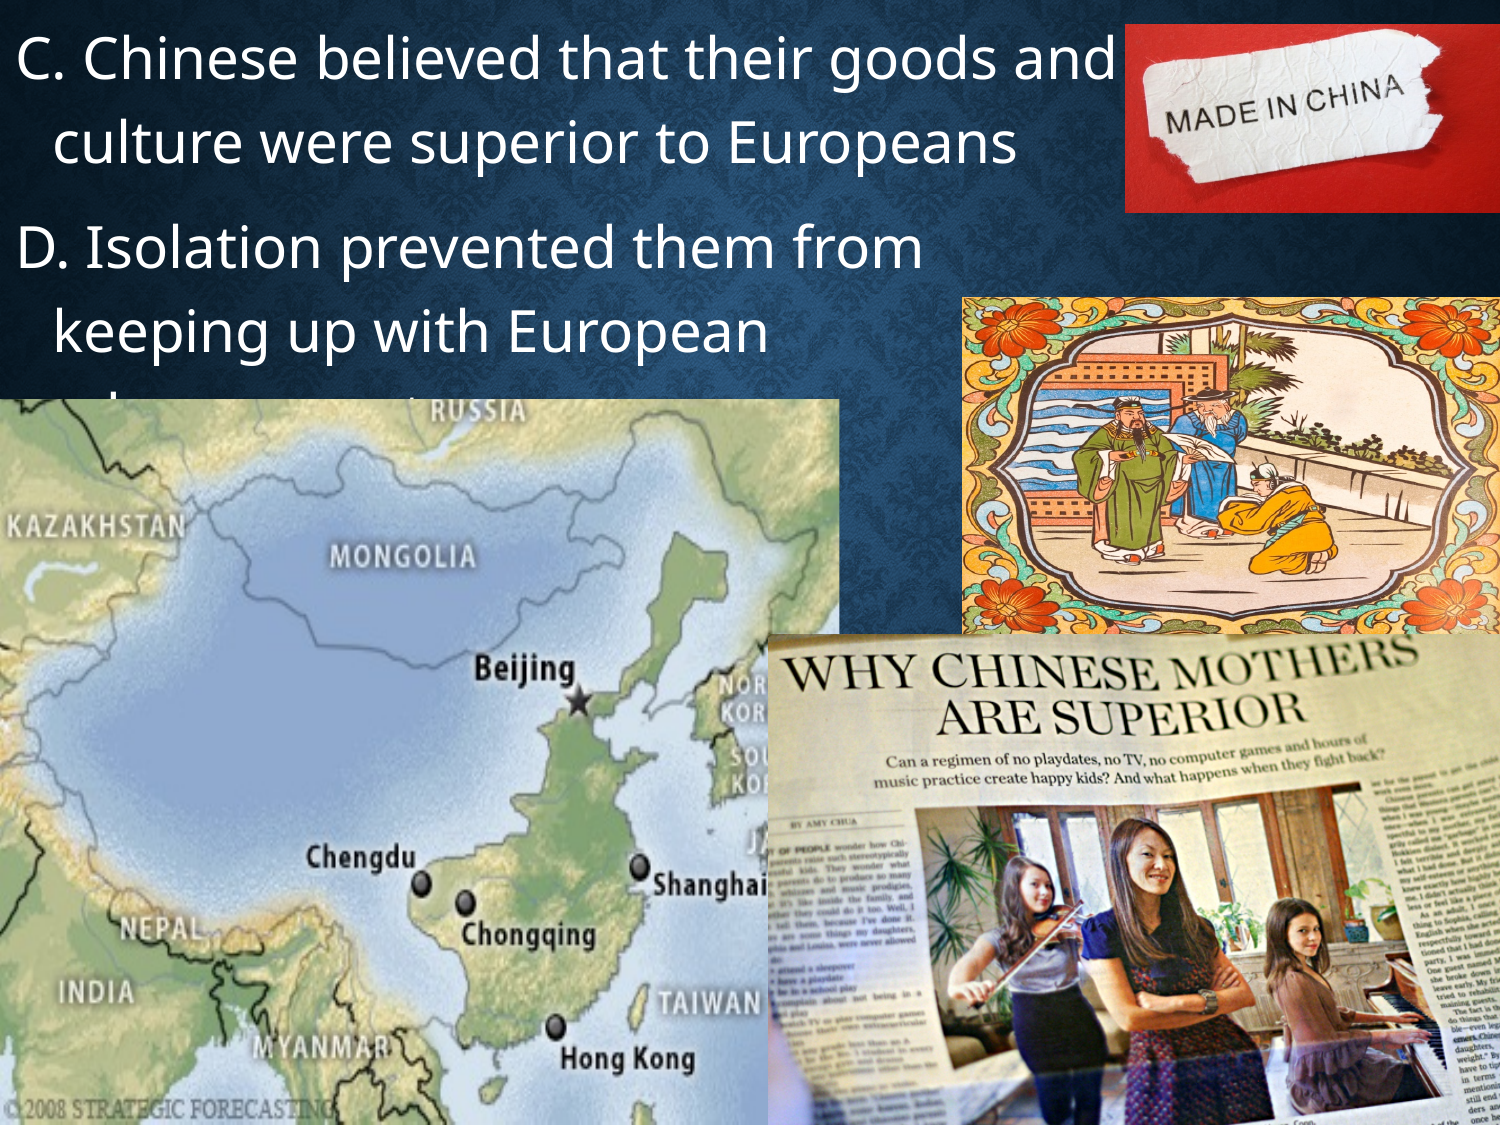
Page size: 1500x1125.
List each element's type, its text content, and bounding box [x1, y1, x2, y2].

list C. Chinese believed that their goods and culture were superior to Europeans D. Isolation prevented them from keeping up with European advancements [0, 0, 1163, 632]
text_box [25, 0, 157, 71]
picture [0, 297, 1500, 1125]
picture [1124, 24, 1500, 213]
